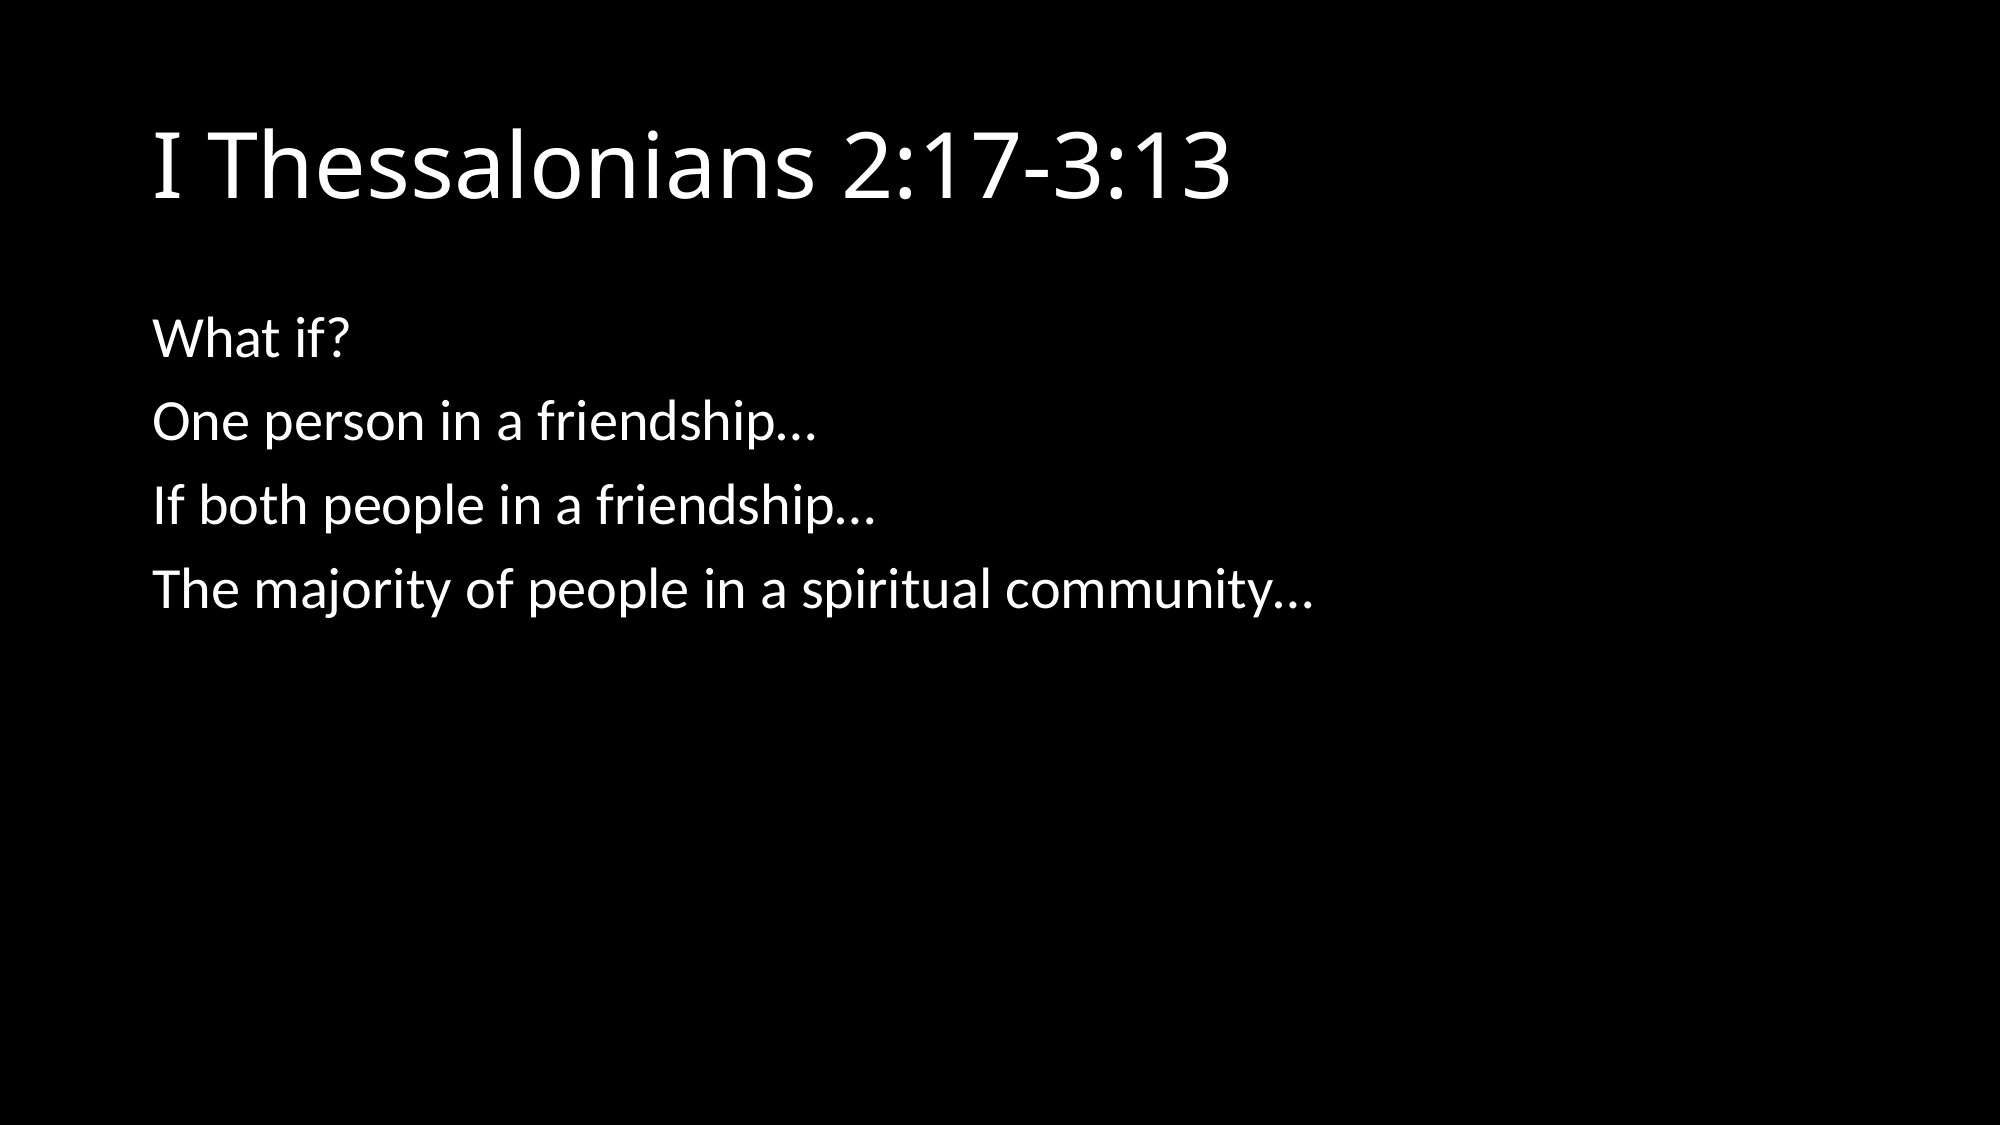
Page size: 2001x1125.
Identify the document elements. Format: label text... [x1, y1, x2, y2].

list What if? One person in a friendship… If both people in a friendship… The majority of people in a spiritual community… [137, 299, 1863, 1014]
title I Thessalonians 2:17-3:13 [137, 59, 1863, 278]
